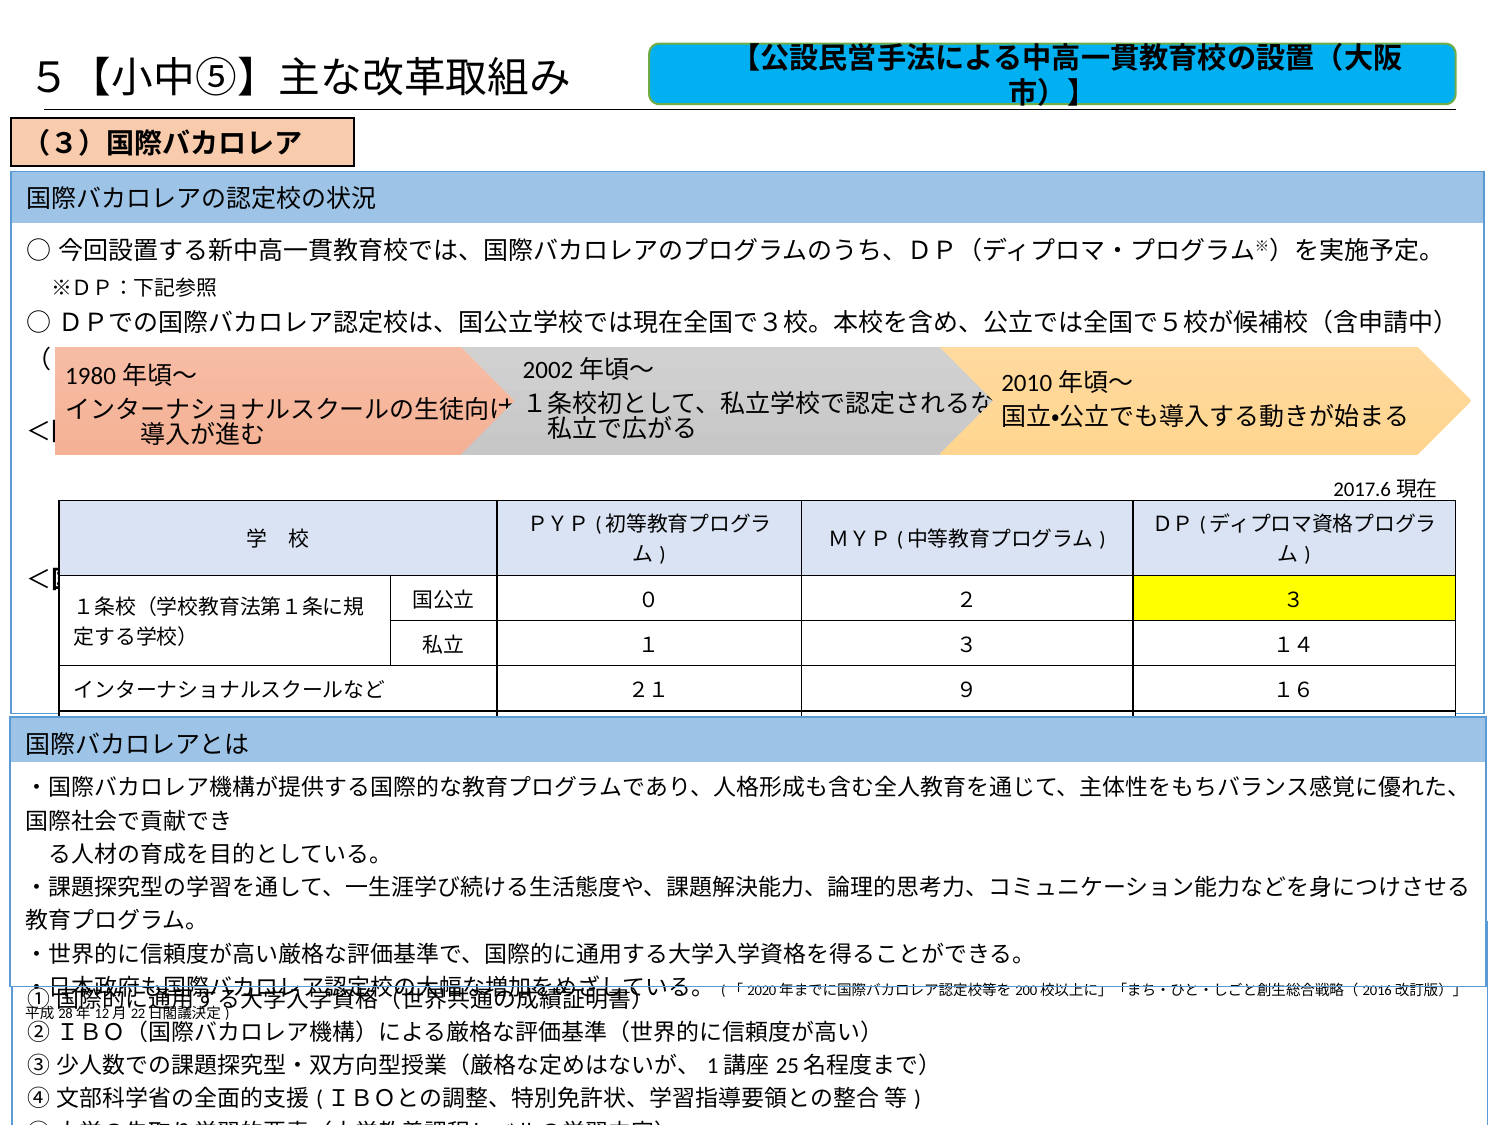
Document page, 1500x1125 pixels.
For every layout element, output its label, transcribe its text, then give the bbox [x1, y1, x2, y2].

text_box ５【小中⑤】主な改革取組み [13, 43, 628, 159]
slide_number 22 [1162, 1065, 1500, 1125]
table_cell 私立 [391, 621, 496, 665]
table_cell ０ [498, 576, 801, 620]
table_cell ３３ [1134, 712, 1455, 716]
table_header 学 校 [60, 501, 496, 575]
table_cell ３ [802, 621, 1132, 665]
table_cell ○今回設置する新中高一貫教育校では、国際バカロレアのプログラムのうち、ＤＰ（ディプロマ・プログラム※）を実施予定。 ※ＤＰ：下記参照 ○ＤＰでの国際バカロレア認定校は、国公立学校では現在全国で３校。本校を含め、公立では全国で５校が候補校（含申請中）（2017.12 現在）。 本校は、大阪府内の１条校として、公立では初、私立を含めても２校目の国際バカロレア認定校となる予定。 ＜国際バカロレアの経過＞ ＜国際バカロレア認定校＞ [12, 223, 1483, 713]
table_cell 国公立 [391, 576, 496, 620]
text_box 【公設民営手法による中高一貫教育校の設置（大阪市）】 [648, 42, 1457, 106]
table_cell ①国際的に通用する大学入学資格（世界共通の成績証明書） ②ＩＢＯ（国際バカロレア機構）による厳格な評価基準（世界的に信頼度が高い） ③少人数での課題探究型・双方向型授業（厳格な定めはないが、1講座25名程度まで） ④文部科学省の全面的支援(ＩＢＯとの調整、特別免許状、学習指導要領との整合 等) ⑤大学の先取り学習的要素（大学教養課程レベルの学習内容） [13, 987, 1487, 1125]
table_cell 合 計 [60, 712, 496, 716]
table_cell ９ [802, 666, 1132, 710]
text_box 2017.6現在 [1318, 467, 1453, 508]
table_cell １４ [1134, 621, 1455, 665]
table_cell ２２ [498, 712, 801, 716]
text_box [44, 346, 1472, 455]
table_cell ２ [802, 576, 1132, 620]
table_cell インターナショナルスクールなど [60, 666, 496, 710]
text_box （３）国際バカロレア [10, 117, 355, 167]
table_cell ・国際バカロレア機構が提供する国際的な教育プログラムであり、人格形成も含む全人教育を通じて、主体性をもちバランス感覚に優れた、国際社会で貢献でき る人材の育成を目的としている。 ・課題探究型の学習を通して、一生涯学び続ける生活態度や、課題解決能力、論理的思考力、コミュニケーション能力などを身につけさせる教育プログラム。 ・世界的に信頼度が高い厳格な評価基準で、国際的に通用する大学入学資格を得ることができる。 ・日本政府も国際バカロレア認定校の大幅な増加をめざしている。(「2020年までに国際バカロレア認定校等を200校以上に」「まち・ひと・しごと創生総合戦略（2016改訂版）」平成28年12月22日閣議決定) [11, 762, 1485, 986]
table_header ＤＰ(ディプロマ資格プログラム) [1134, 501, 1455, 575]
table_cell １ [498, 621, 801, 665]
table_header ＭＹＰ(中等教育プログラム) [802, 501, 1132, 575]
table_cell ２１ [498, 666, 801, 710]
table_cell ３ [1134, 576, 1455, 620]
table_header 国際バカロレアとは [11, 718, 1485, 762]
table_cell １４ [802, 712, 1132, 716]
table_header ＰＹＰ(初等教育プログラム) [498, 501, 801, 575]
table_cell １６ [1134, 666, 1455, 710]
table_header 国際バカロレアの認定校の状況 [12, 172, 1483, 223]
table_cell １条校（学校教育法第１条に規定する学校） [60, 576, 390, 665]
